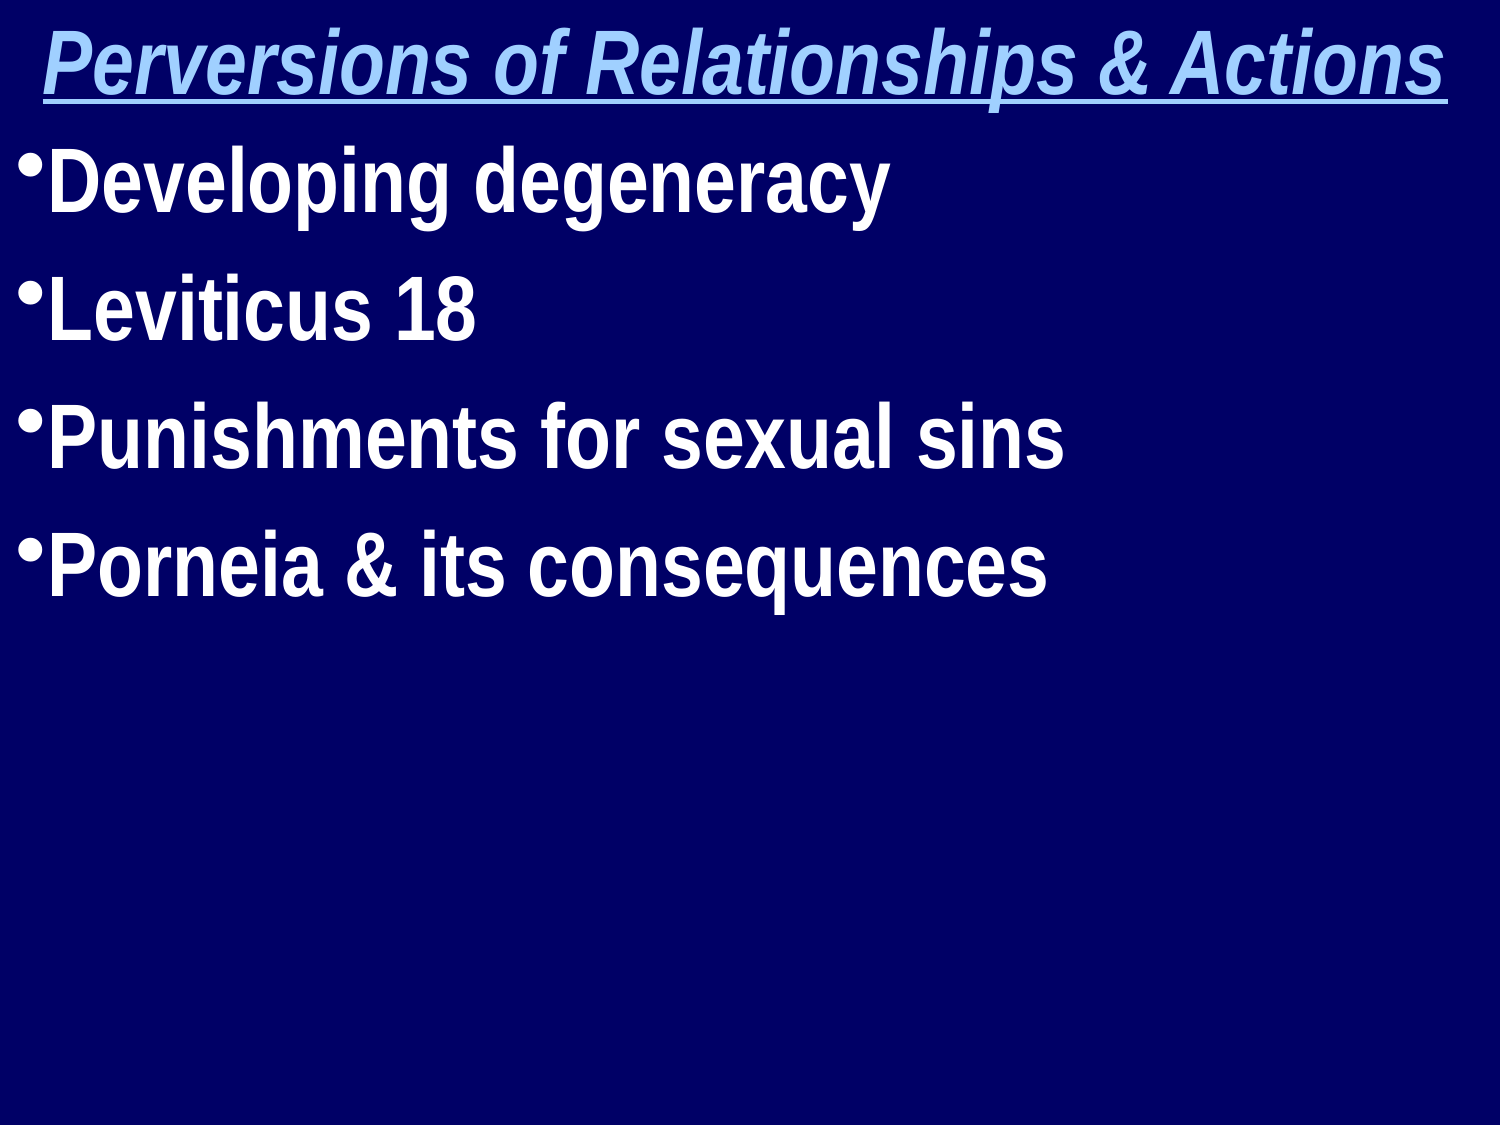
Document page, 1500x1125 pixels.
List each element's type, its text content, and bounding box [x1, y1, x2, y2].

list Developing degeneracy Leviticus 18 Punishments for sexual sins Porneia & its consequences [0, 112, 1500, 1125]
title Perversions of Relationships & Actions [0, 0, 1496, 112]
